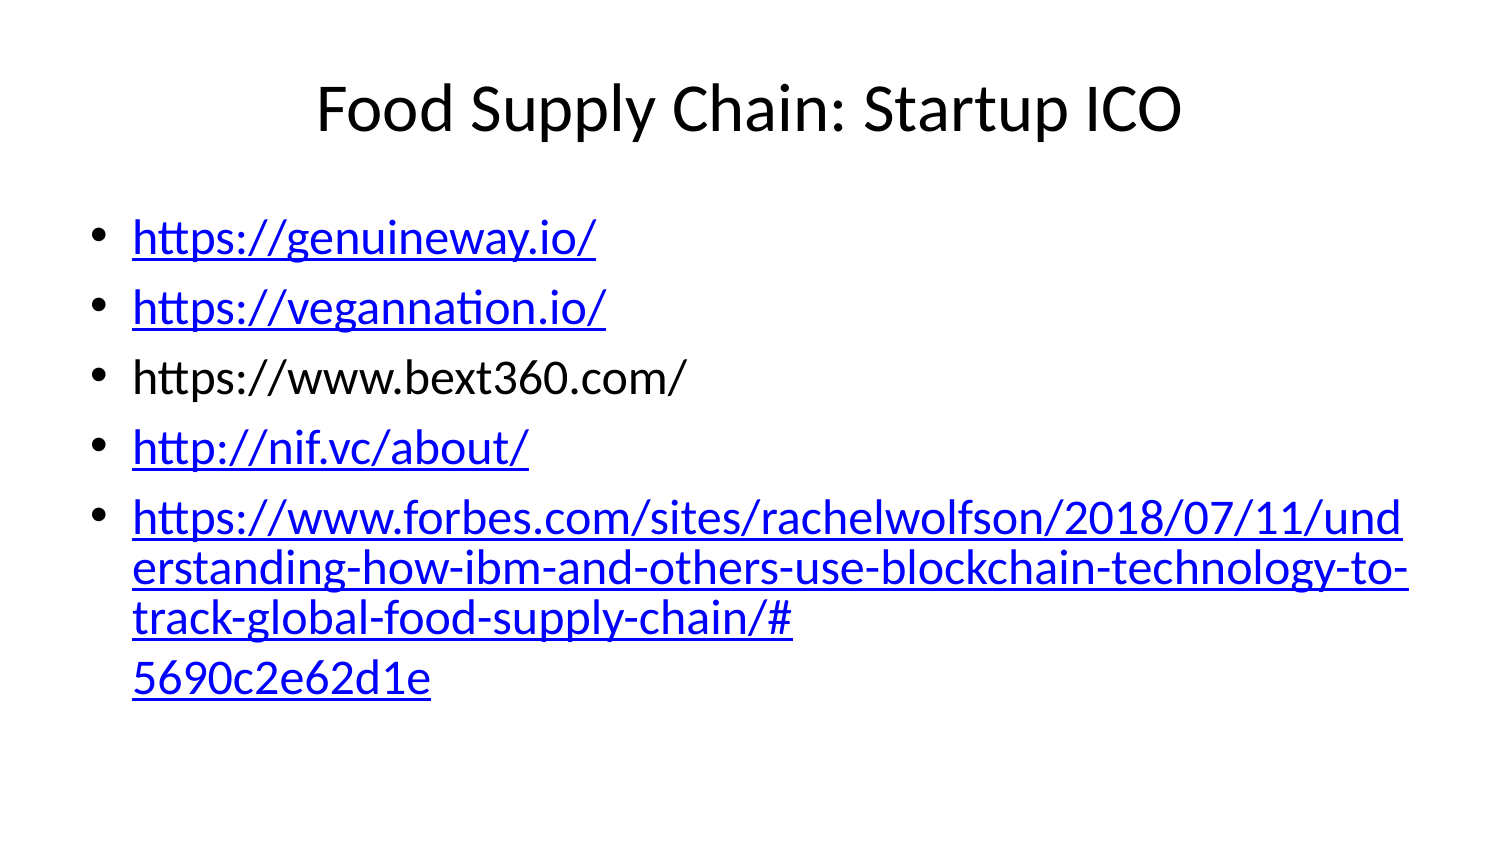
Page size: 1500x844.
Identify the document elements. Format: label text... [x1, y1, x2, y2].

title Food Supply Chain: Startup ICO [75, 33, 1425, 175]
list https://genuineway.io/ https://vegannation.io/ https://www.bext360.com/ http://nif.vc/about/ https://www.forbes.com/sites/rachelwolfson/2018/07/11/understanding-how-ibm-and-others-use-blockchain-technology-to-track-global-food-supply-chain/#5690c2e62d1e [75, 196, 1425, 754]
